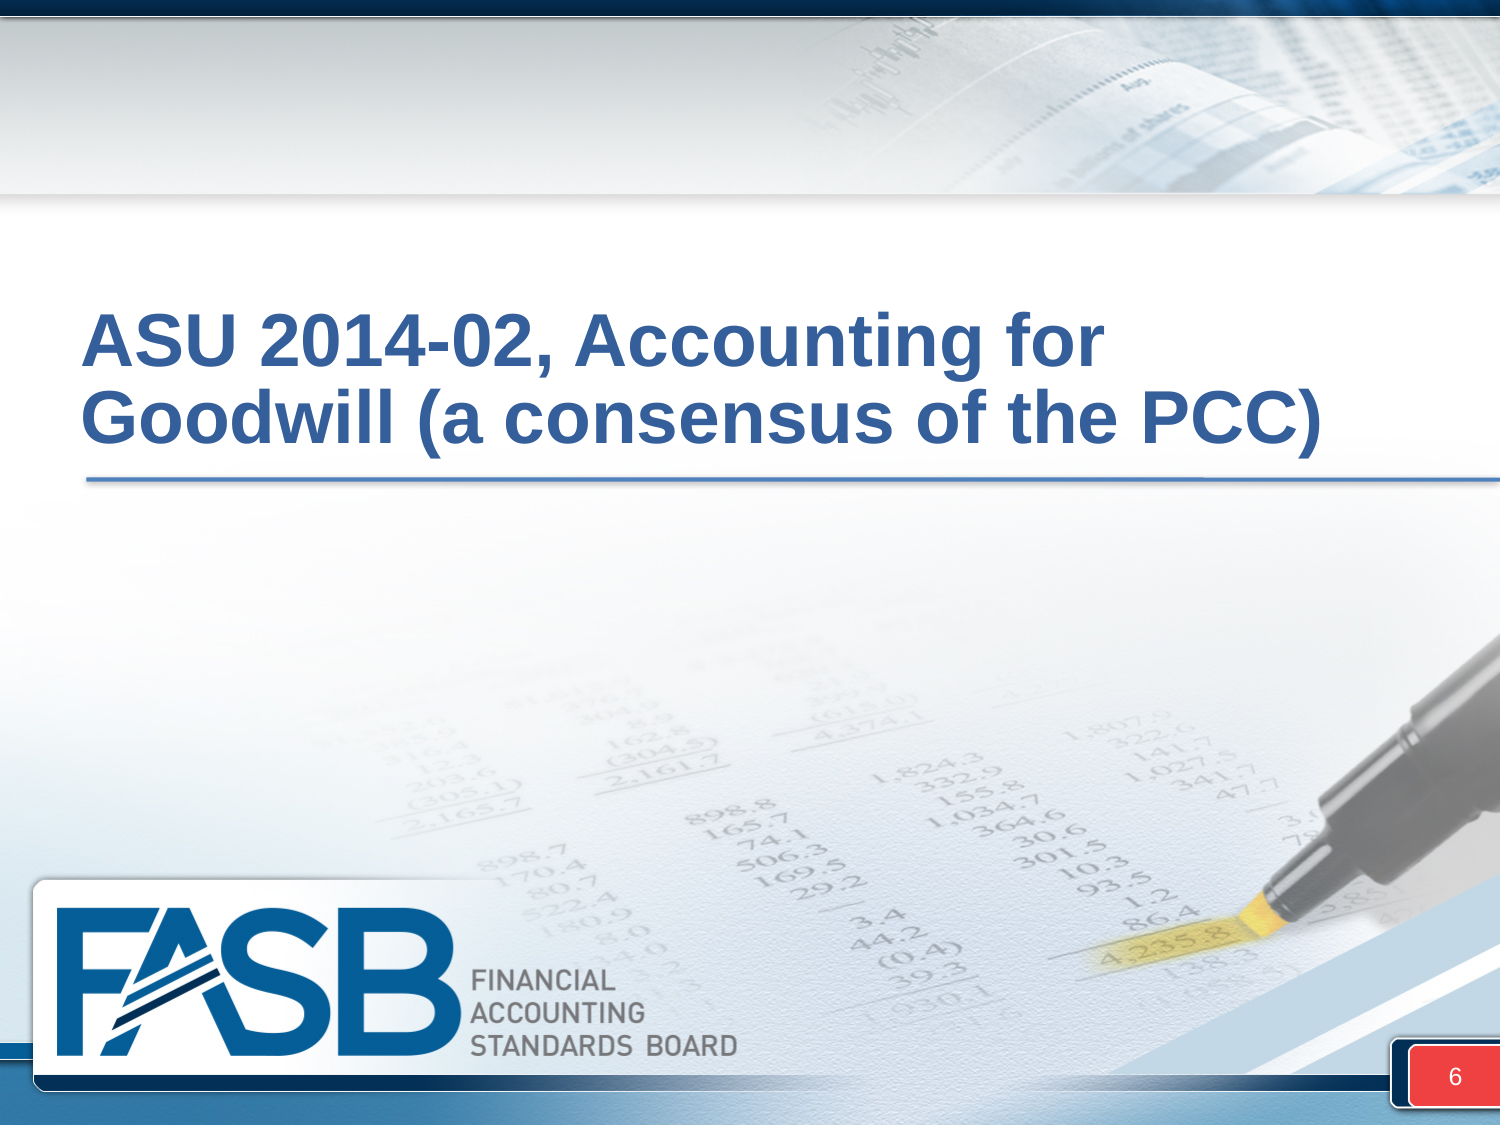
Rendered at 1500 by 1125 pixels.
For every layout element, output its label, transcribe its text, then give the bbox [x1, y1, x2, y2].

slide_number 6 [1411, 1050, 1500, 1100]
title ASU 2014-02, Accounting for Goodwill (a consensus of the PCC) [64, 230, 1441, 466]
picture [0, 0, 1500, 1125]
